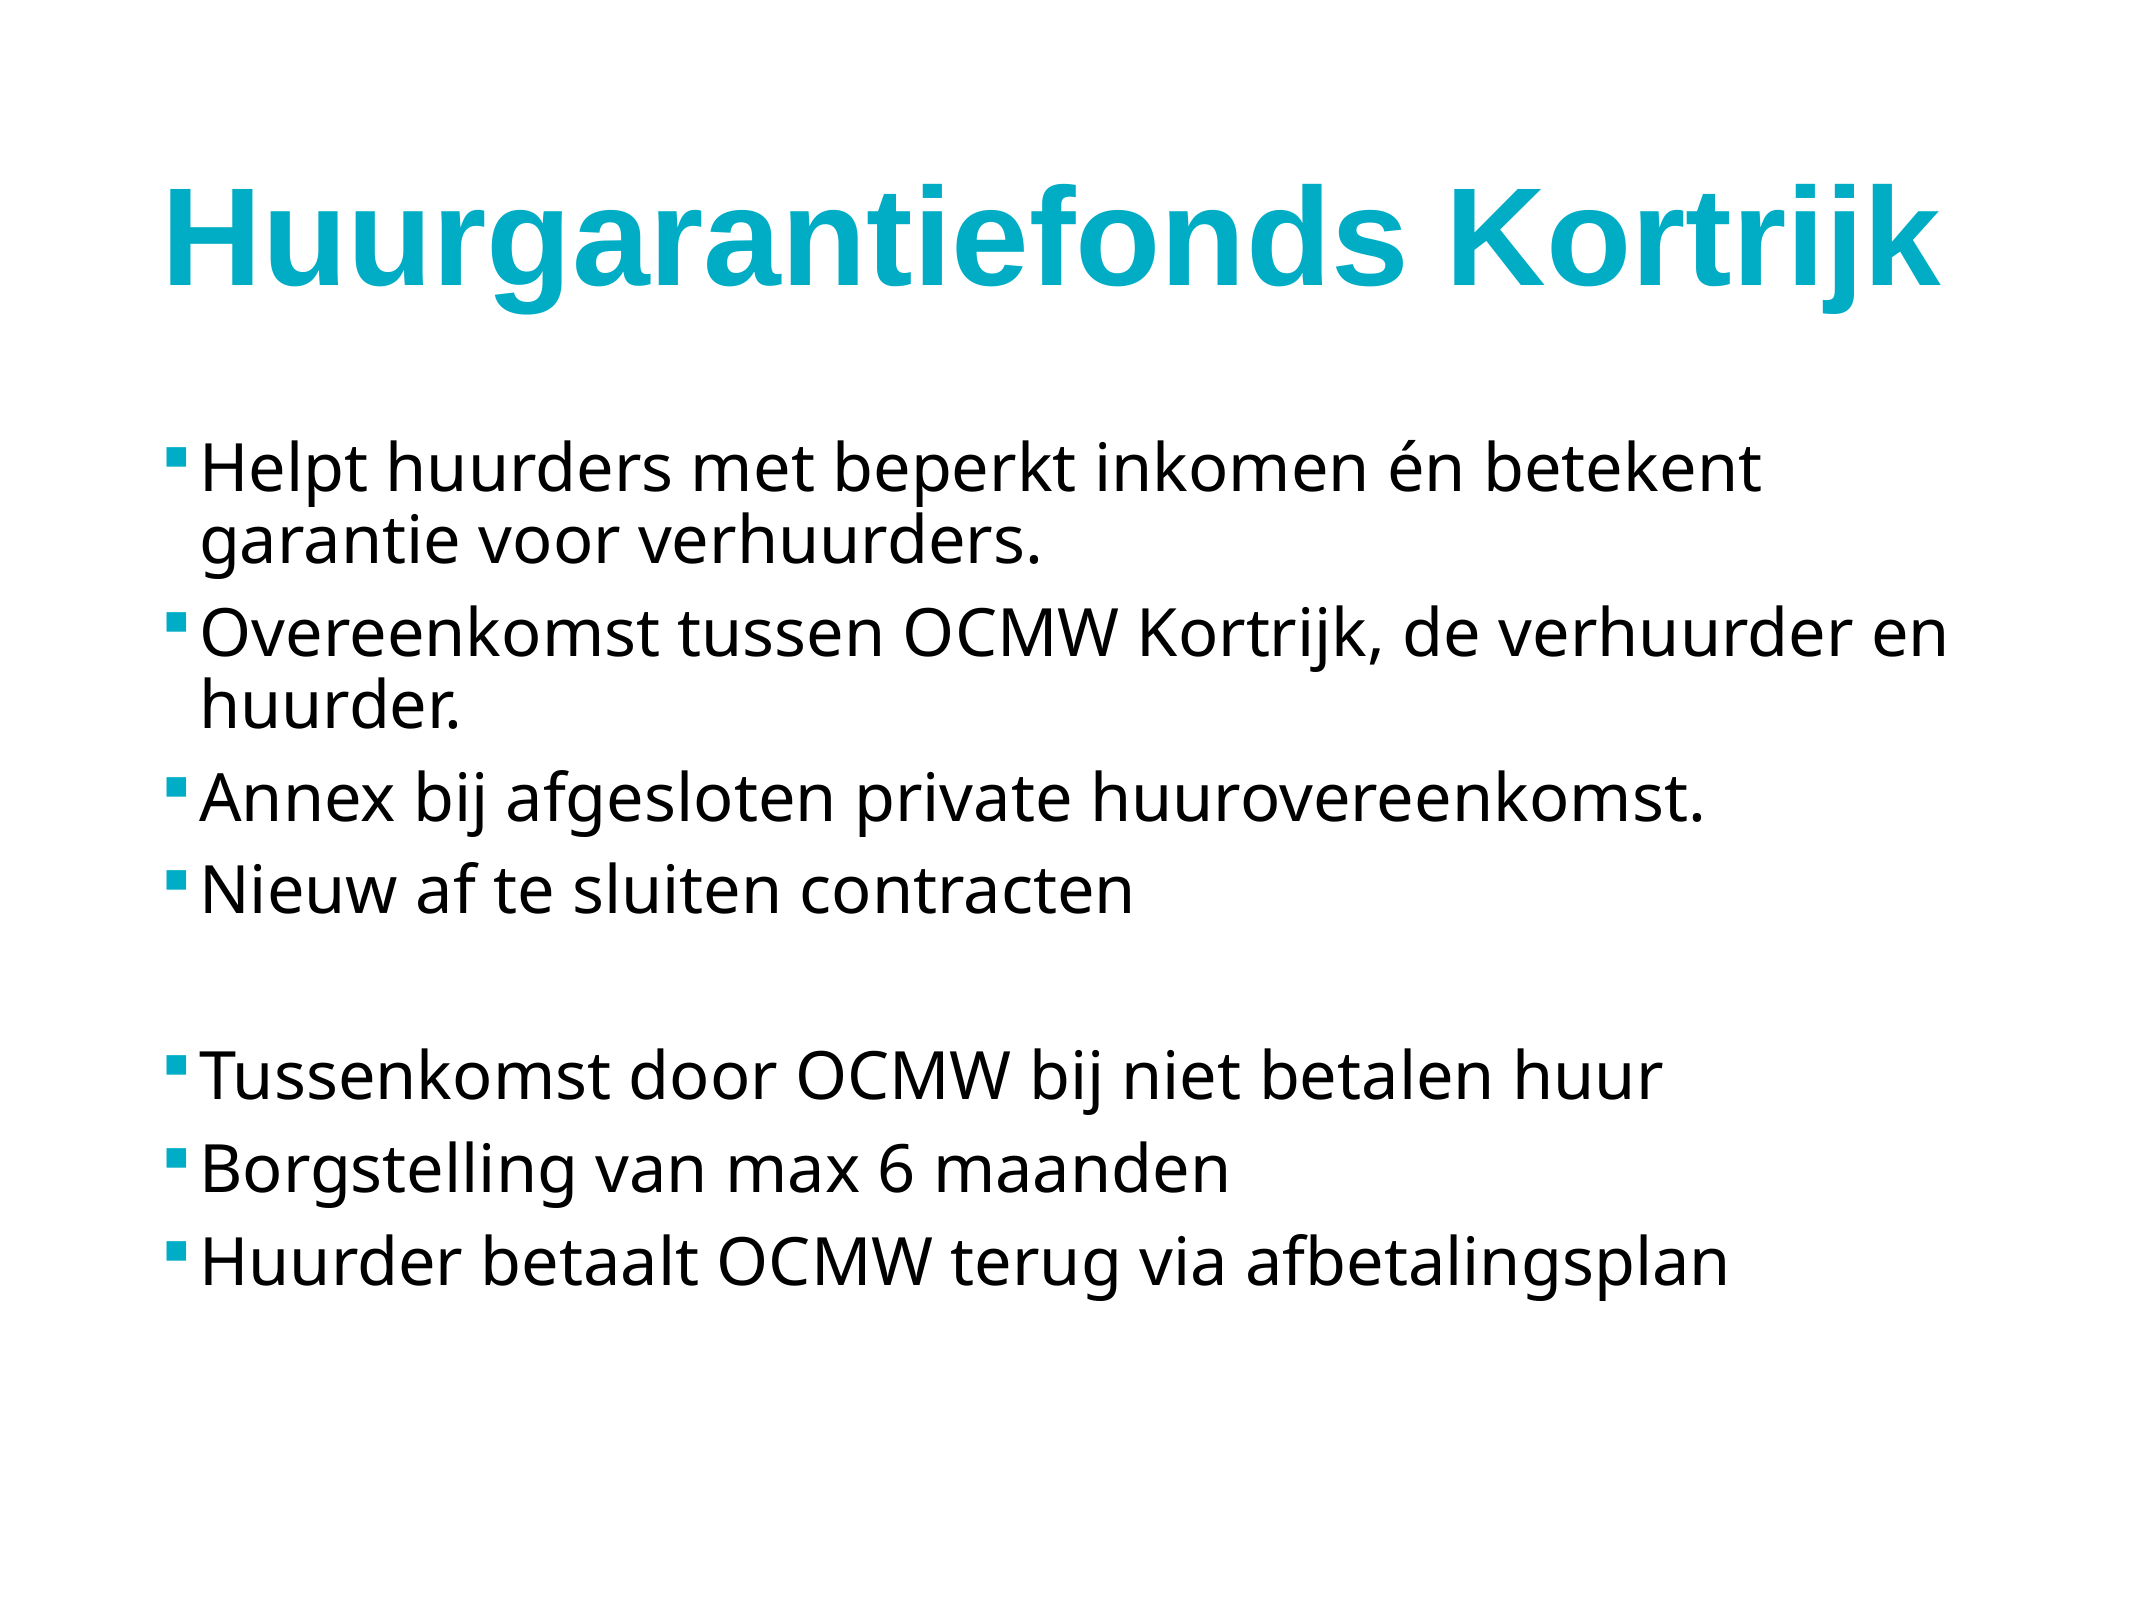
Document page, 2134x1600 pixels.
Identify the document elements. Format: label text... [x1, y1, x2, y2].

title Huurgarantiefonds Kortrijk [146, 85, 1987, 395]
list Helpt huurders met beperkt inkomen én betekent garantie voor verhuurders. Overeenkomst tussen OCMW Kortrijk, de verhuurder en huurder. Annex bij afgesloten private huurovereenkomst. Nieuw af te sluiten contracten Tussenkomst door OCMW bij niet betalen huur Borgstelling van max 6 maanden Huurder betaalt OCMW terug via afbetalingsplan [146, 426, 1987, 1442]
